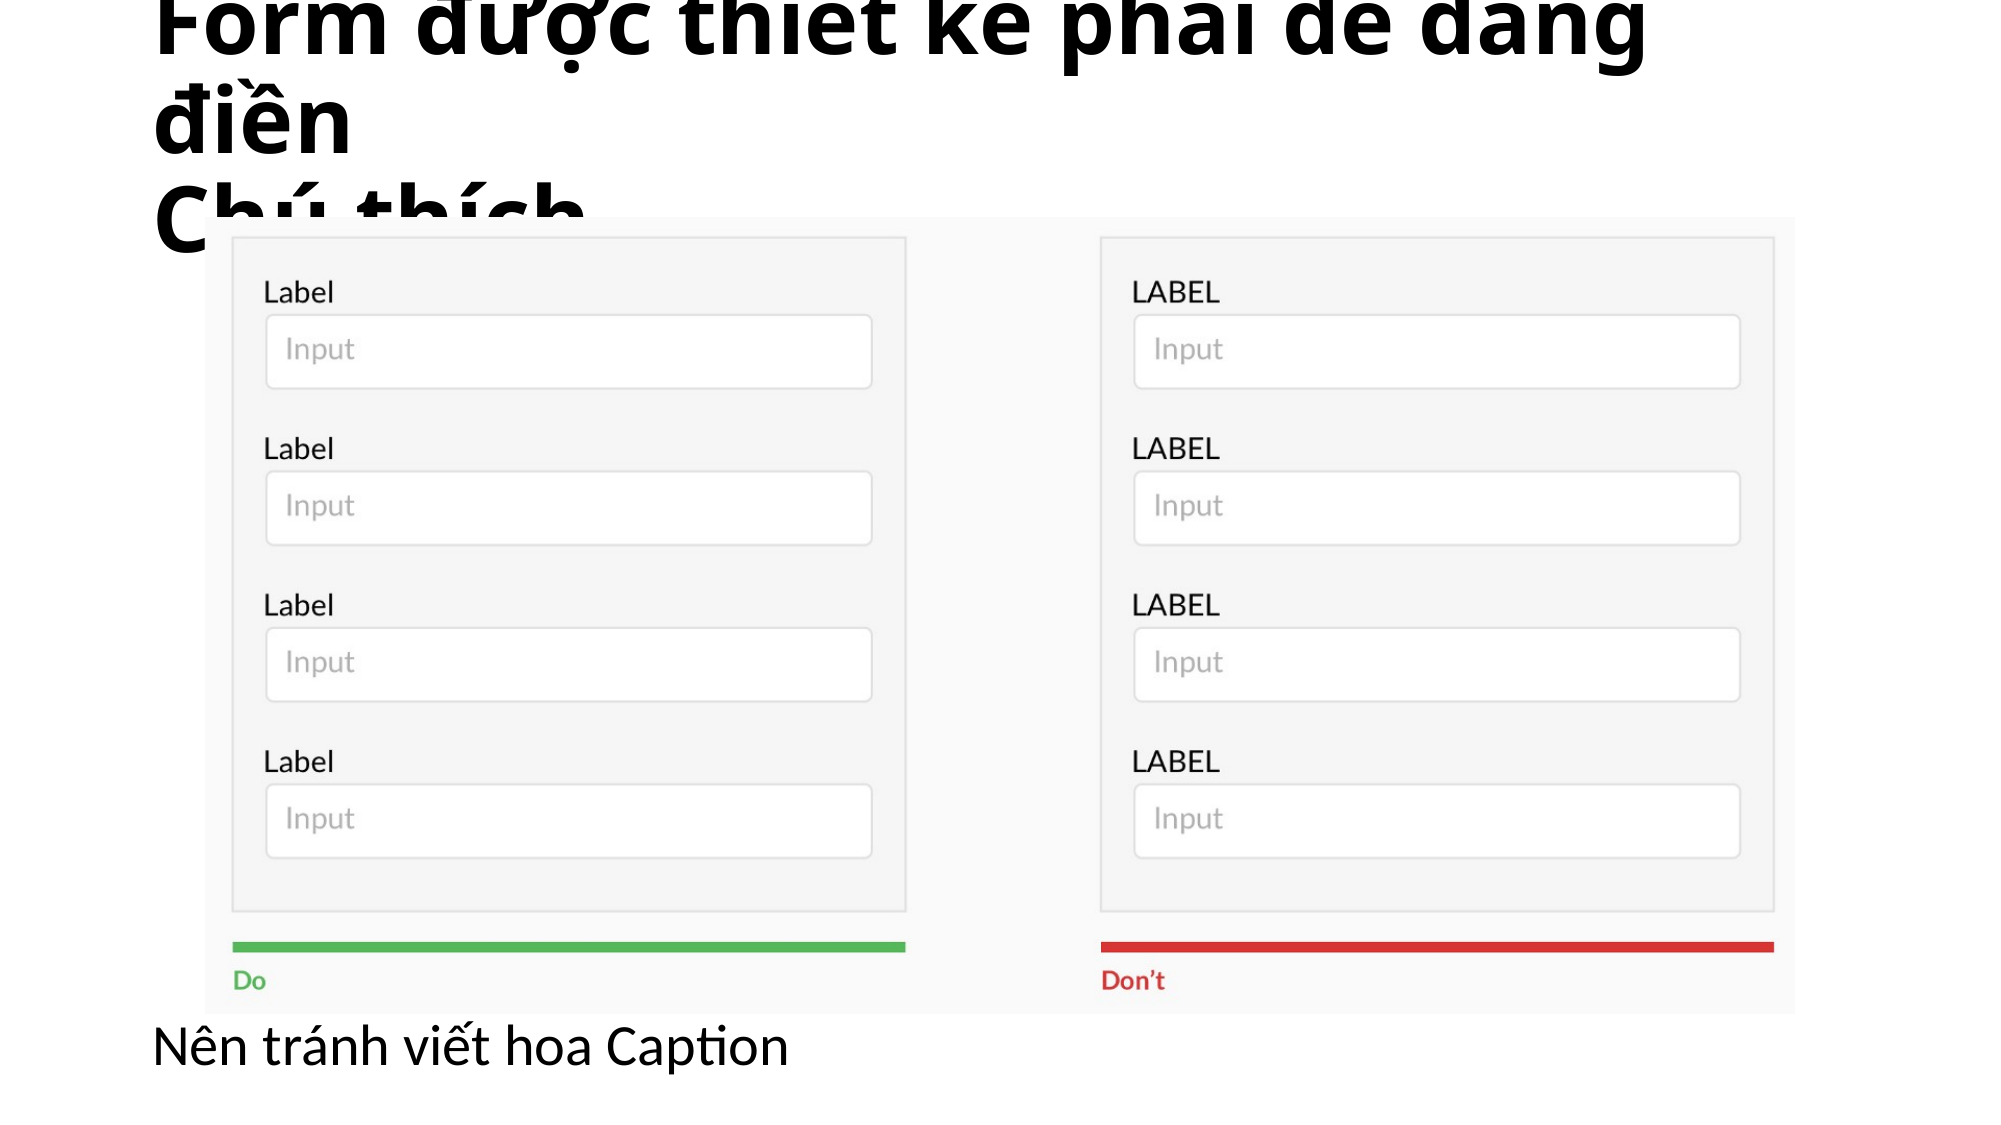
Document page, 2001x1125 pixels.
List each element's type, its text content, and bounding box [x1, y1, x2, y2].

picture [205, 217, 1795, 1014]
text_box Nên tránh viết hoa Caption [137, 1007, 1863, 1108]
title Form được thiết kế phải dễ dàng điền Chú thích [137, 59, 1863, 188]
